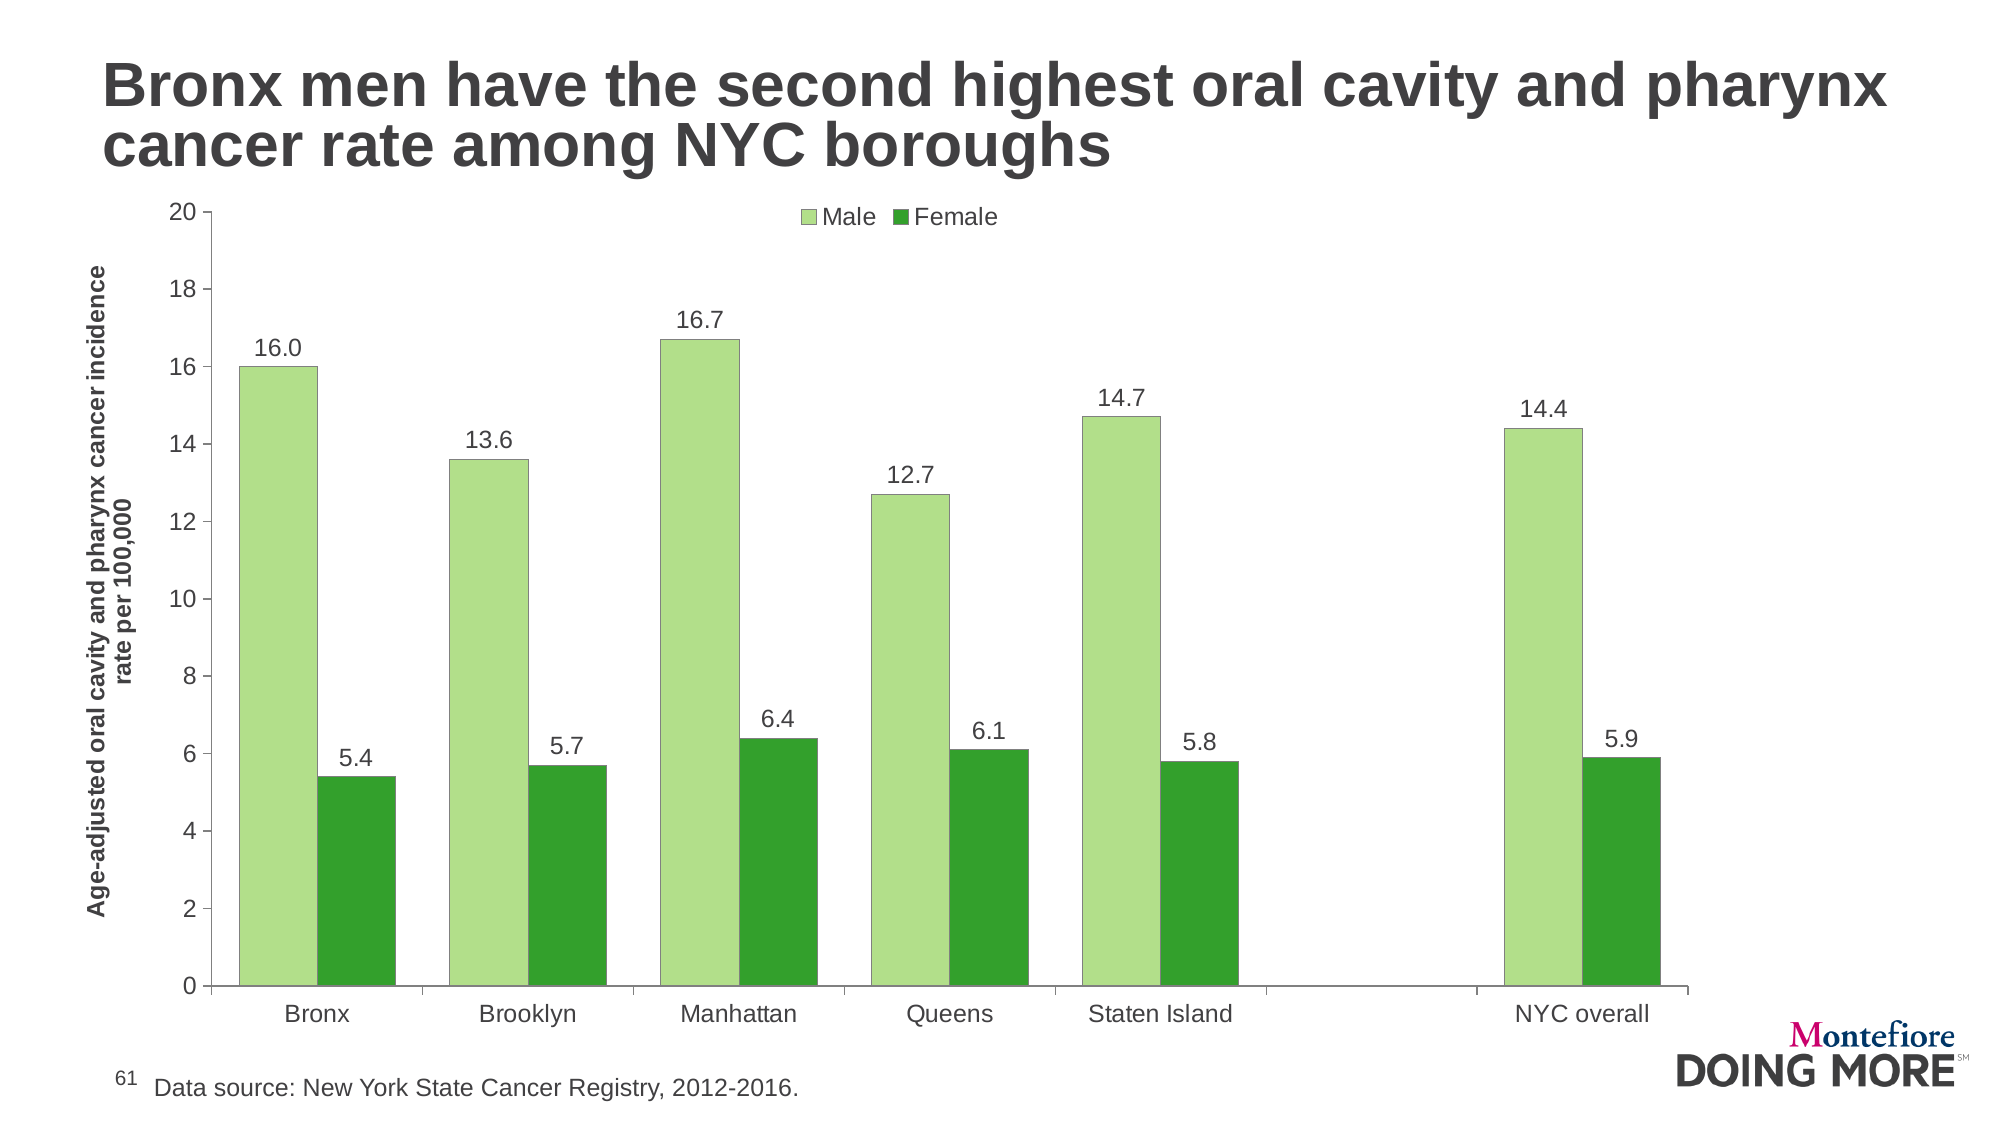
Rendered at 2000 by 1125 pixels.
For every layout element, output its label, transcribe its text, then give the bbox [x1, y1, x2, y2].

title Bronx men have the second highest oral cavity and pharynx cancer rate among NYC boroughs [87, 50, 1913, 187]
chart [74, 186, 1725, 1045]
text_box Data source: New York State Cancer Registry, 2012-2016. [139, 1064, 1628, 1109]
